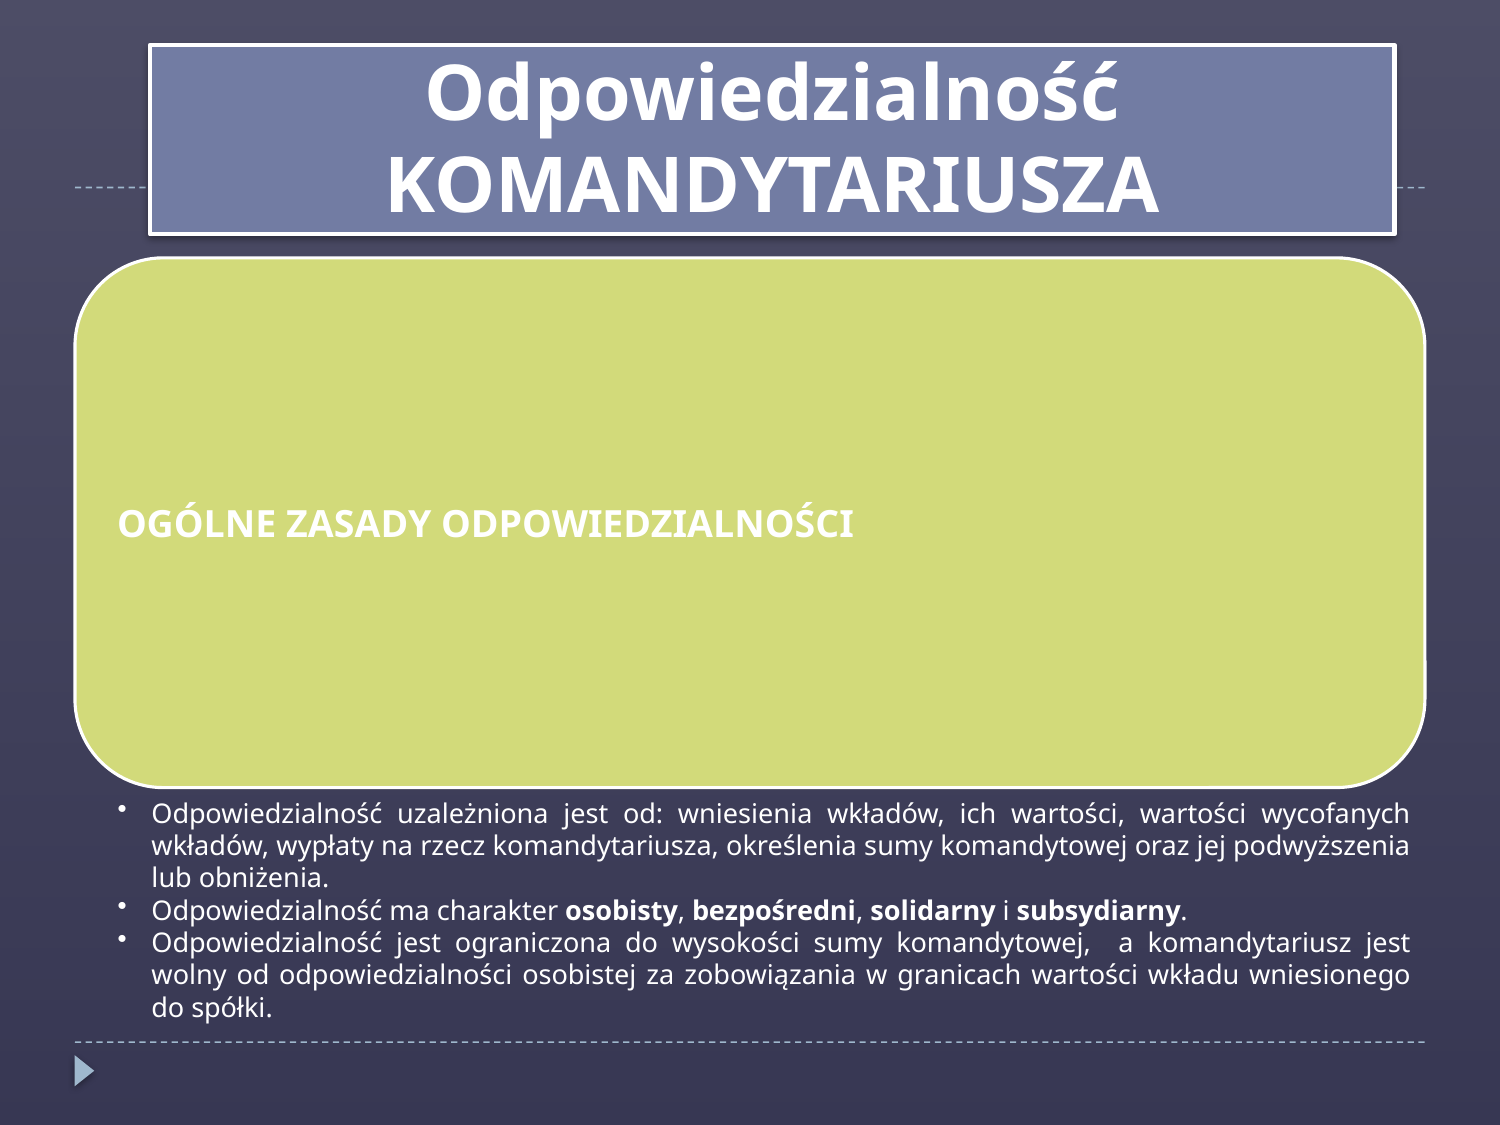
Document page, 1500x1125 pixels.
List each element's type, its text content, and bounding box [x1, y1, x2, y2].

text_box Odpowiedzialność KOMANDYTARIUSZA [148, 43, 1397, 236]
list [74, 257, 1426, 1032]
